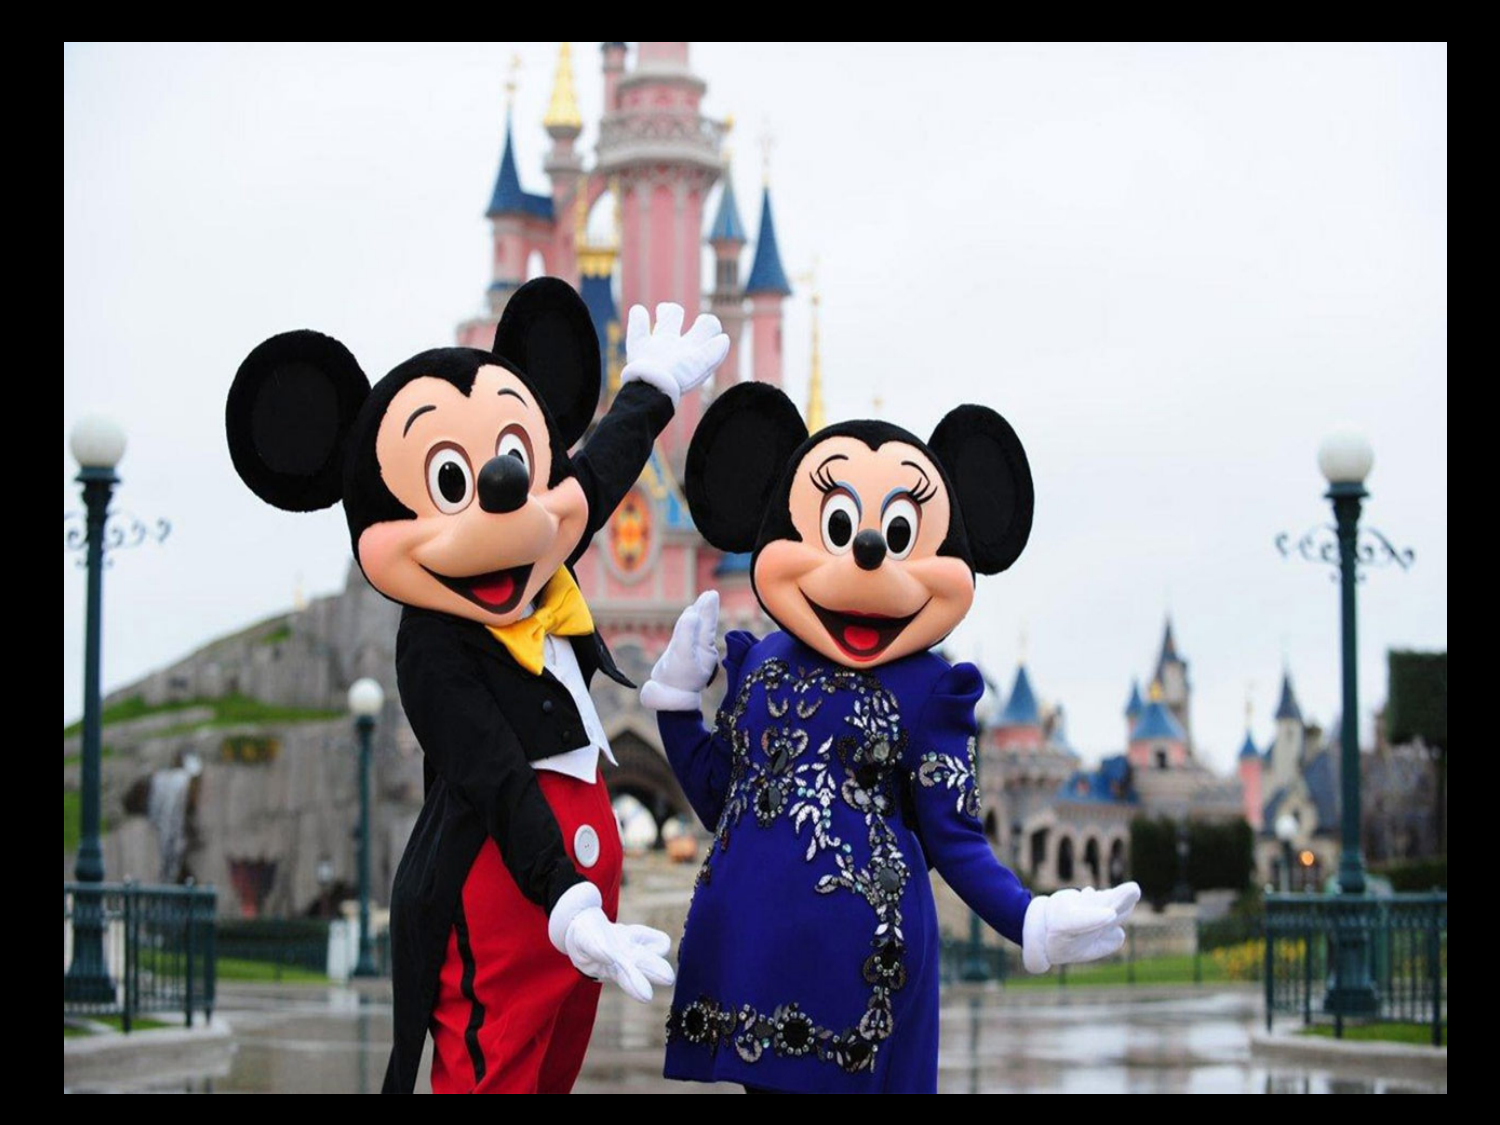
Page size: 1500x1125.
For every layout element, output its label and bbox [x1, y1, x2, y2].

list [64, 42, 1448, 1095]
